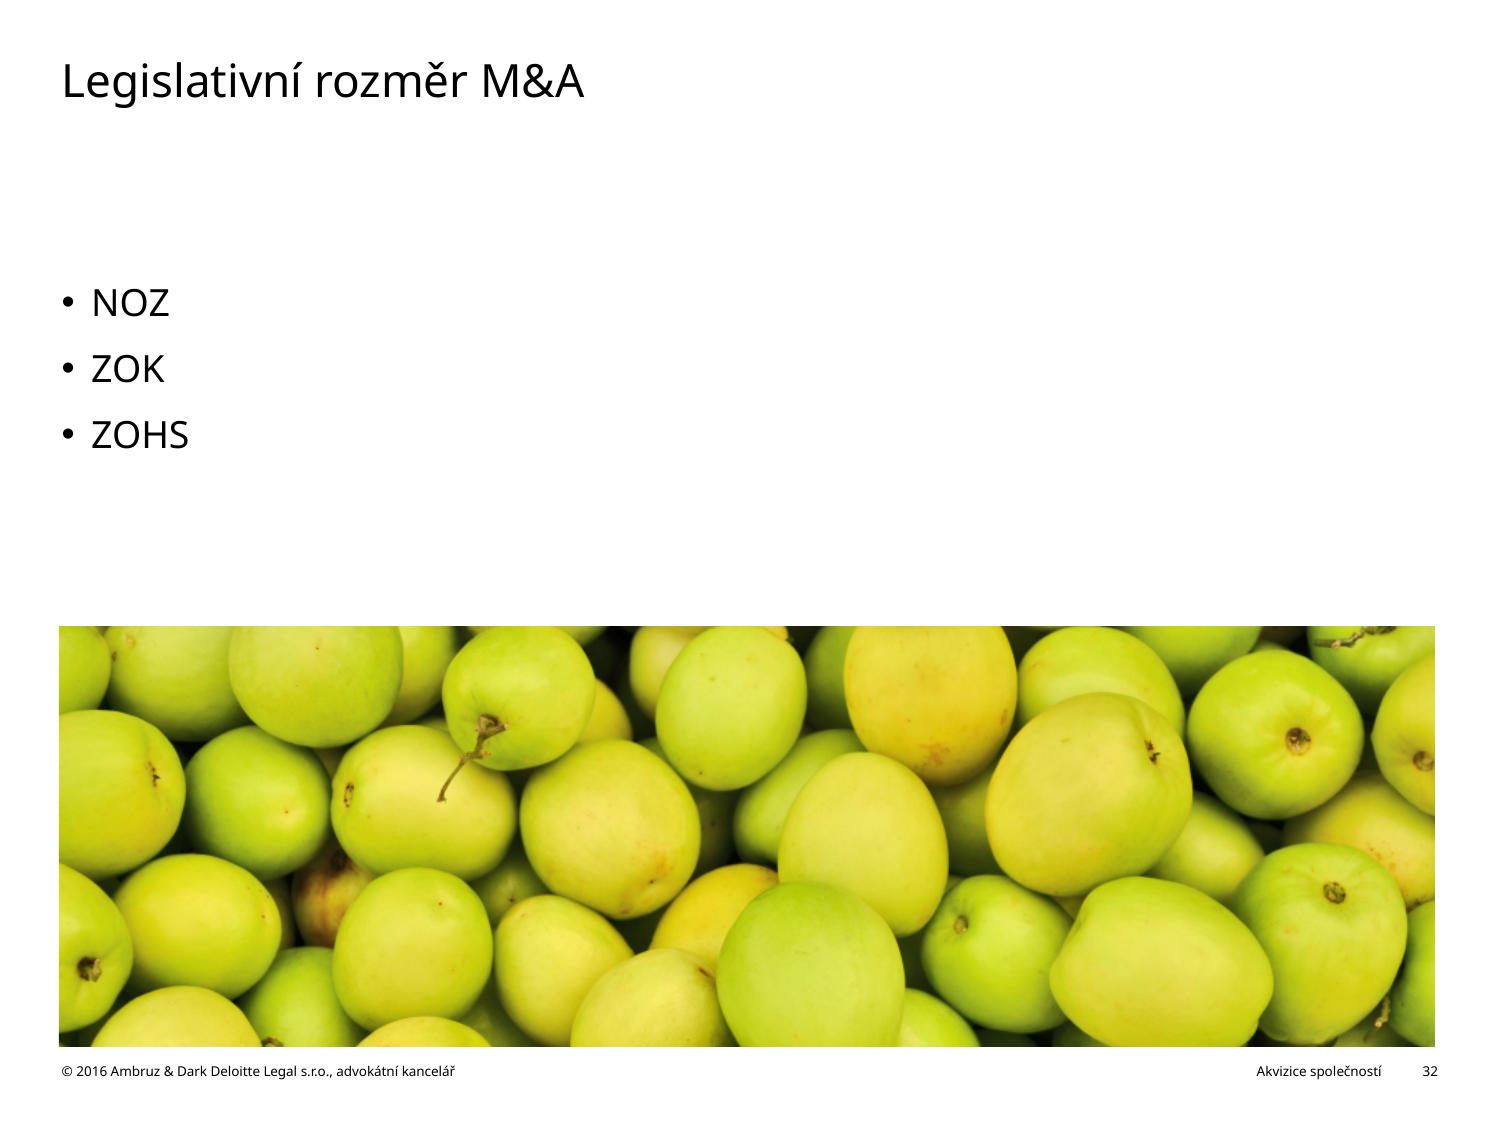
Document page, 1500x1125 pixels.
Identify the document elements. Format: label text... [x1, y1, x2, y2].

title Legislativní rozměr M&A [61, 52, 1435, 107]
picture [58, 624, 1436, 1047]
list NOZ ZOK ZOHS [61, 278, 1436, 624]
